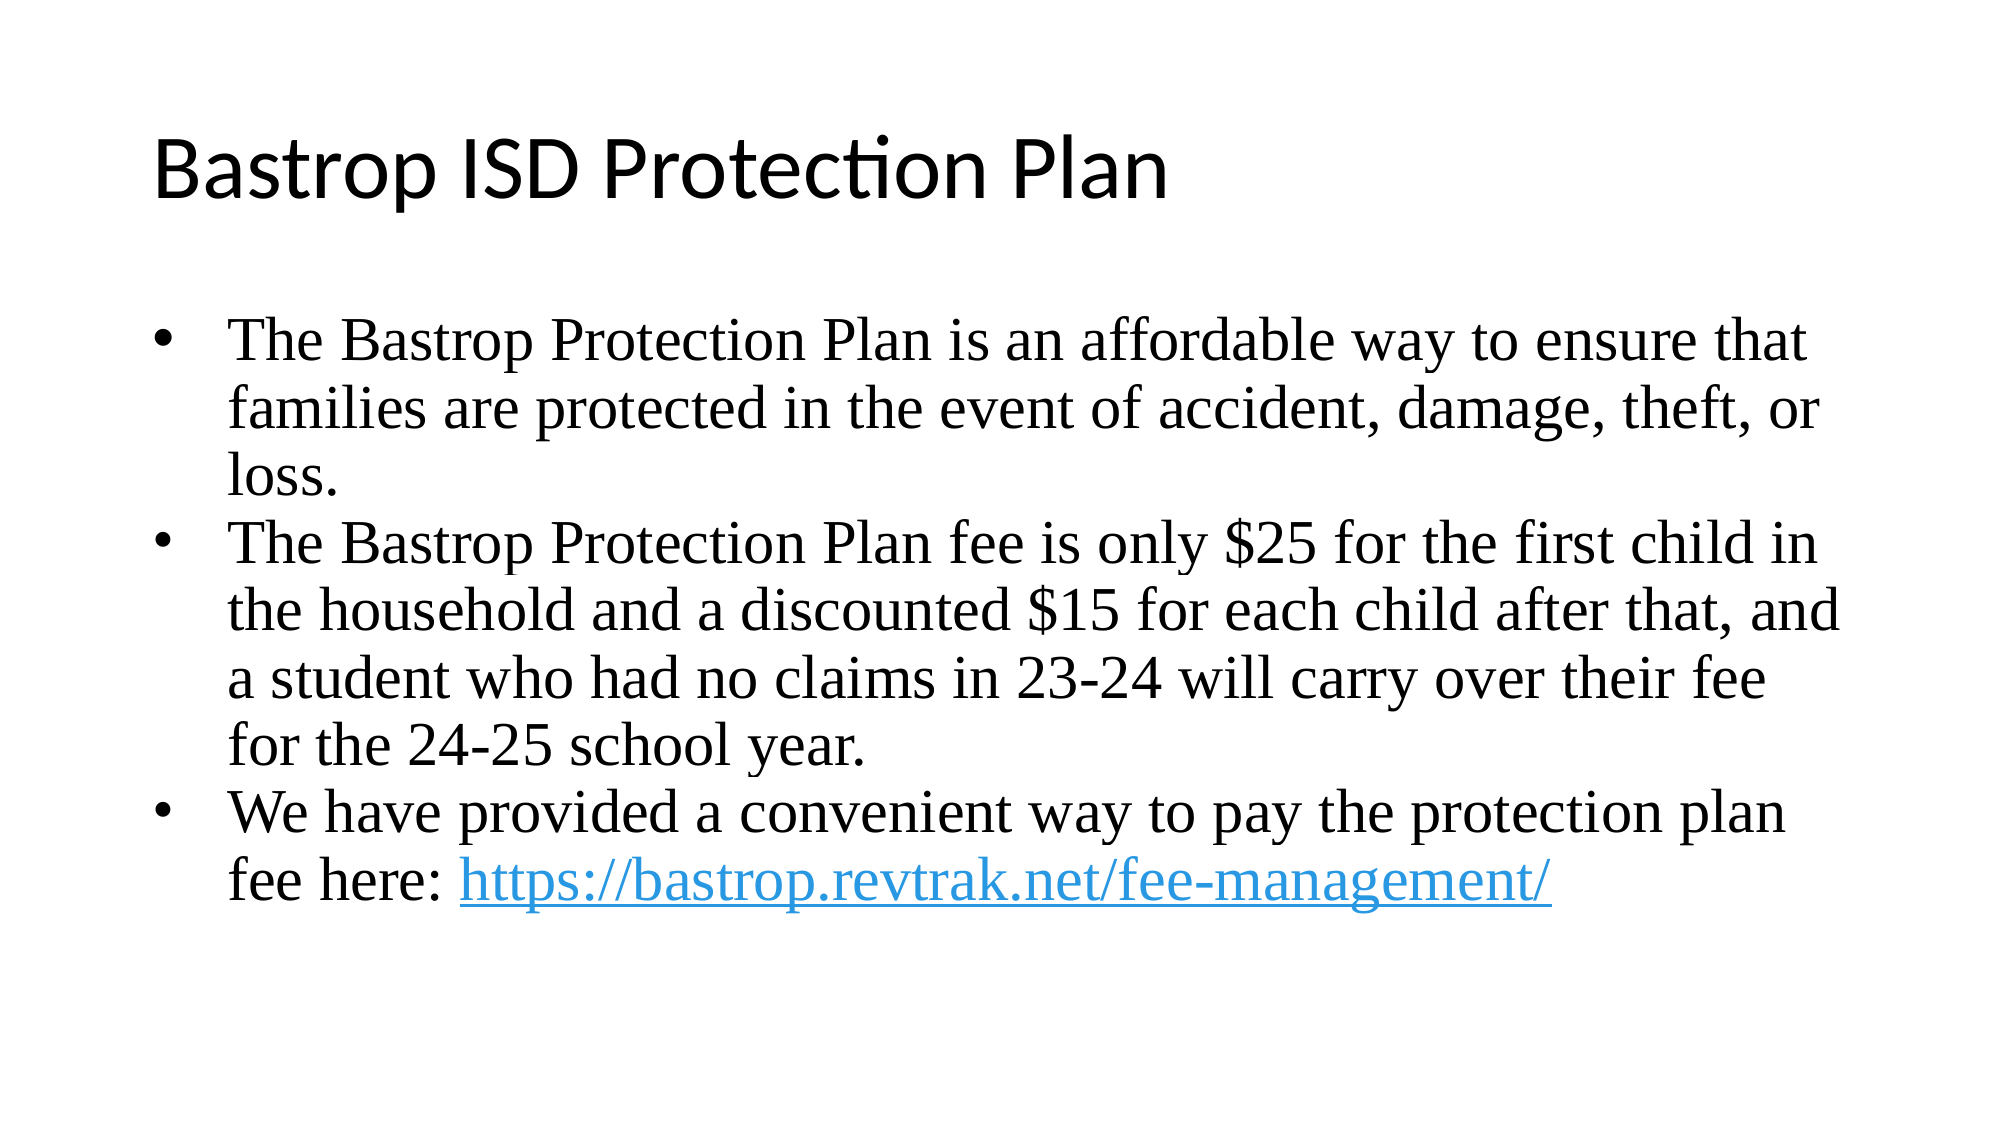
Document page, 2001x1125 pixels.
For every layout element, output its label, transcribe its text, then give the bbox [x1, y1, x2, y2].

title Bastrop ISD Protection Plan [137, 59, 1863, 278]
list The Bastrop Protection Plan is an affordable way to ensure that families are protected in the event of accident, damage, theft, or loss. The Bastrop Protection Plan fee is only $25 for the first child in the household and a discounted $15 for each child after that, and a student who had no claims in 23-24 will carry over their fee for the 24-25 school year. We have provided a convenient way to pay the protection plan fee here: https://bastrop.revtrak.net/fee-management/ [137, 299, 1863, 1014]
